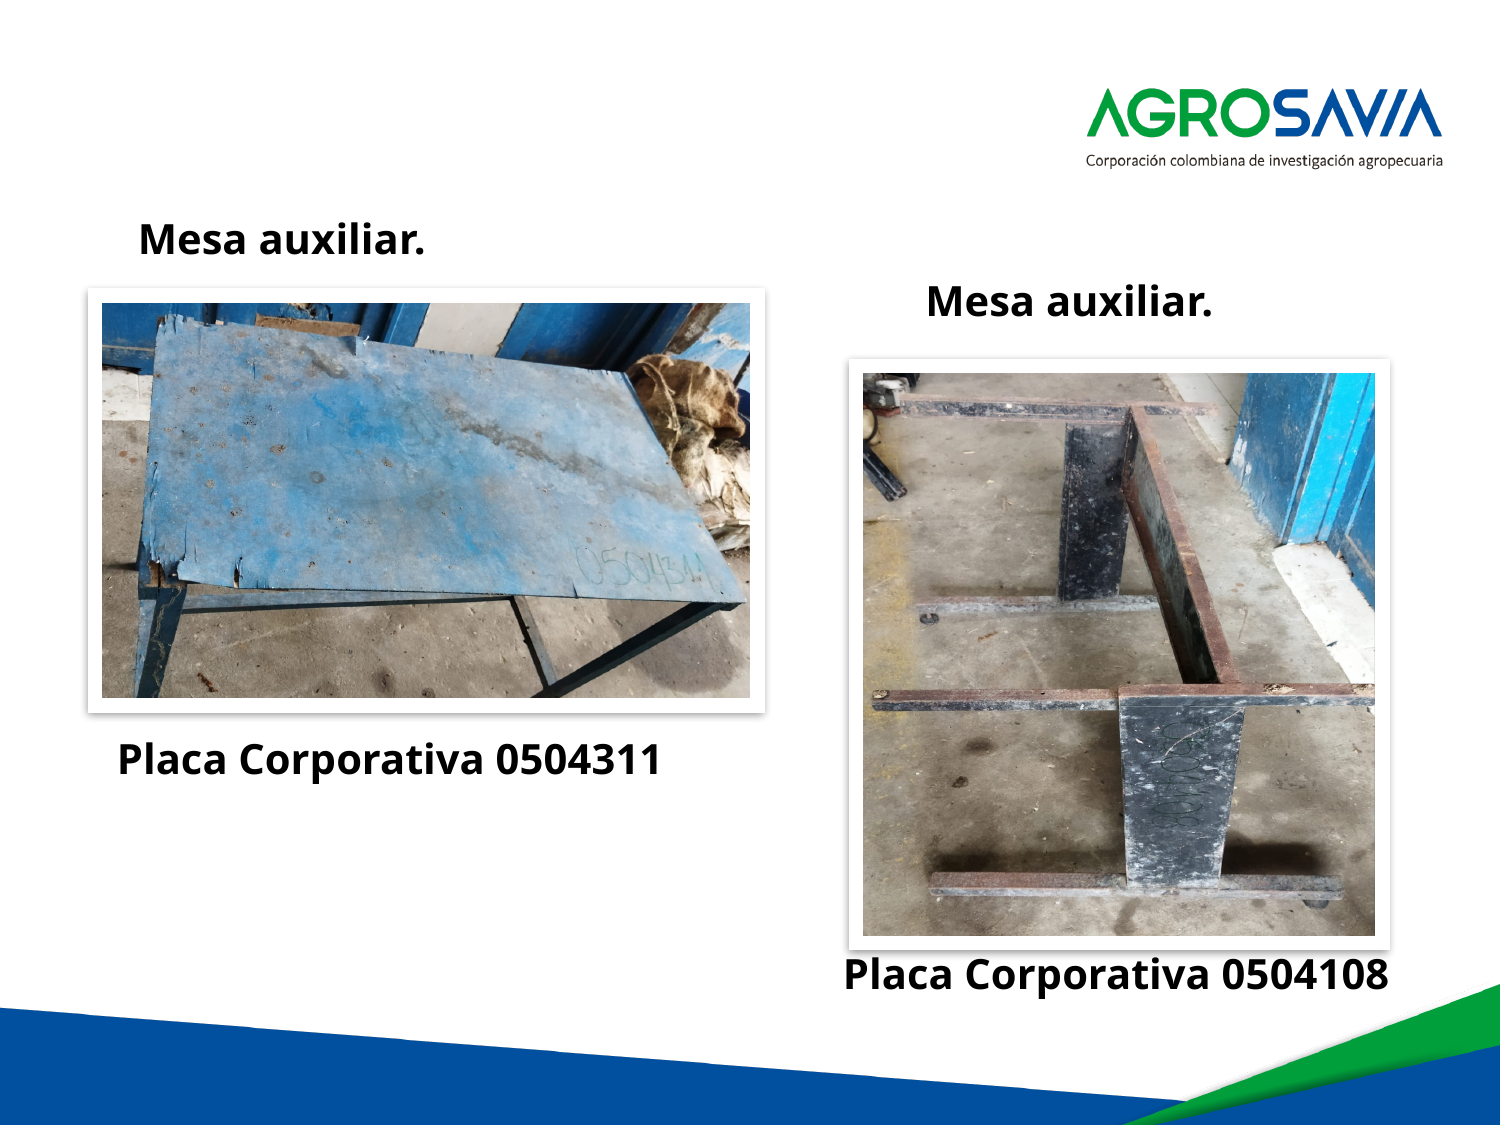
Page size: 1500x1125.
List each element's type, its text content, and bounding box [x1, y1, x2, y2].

picture [0, 0, 1500, 1125]
text_box Mesa auxiliar. [910, 254, 1500, 351]
text_box Placa Corporativa 0504311 [102, 725, 684, 791]
text_box Mesa auxiliar. [122, 193, 805, 289]
text_box Placa Corporativa 0504108 [828, 940, 1411, 1006]
